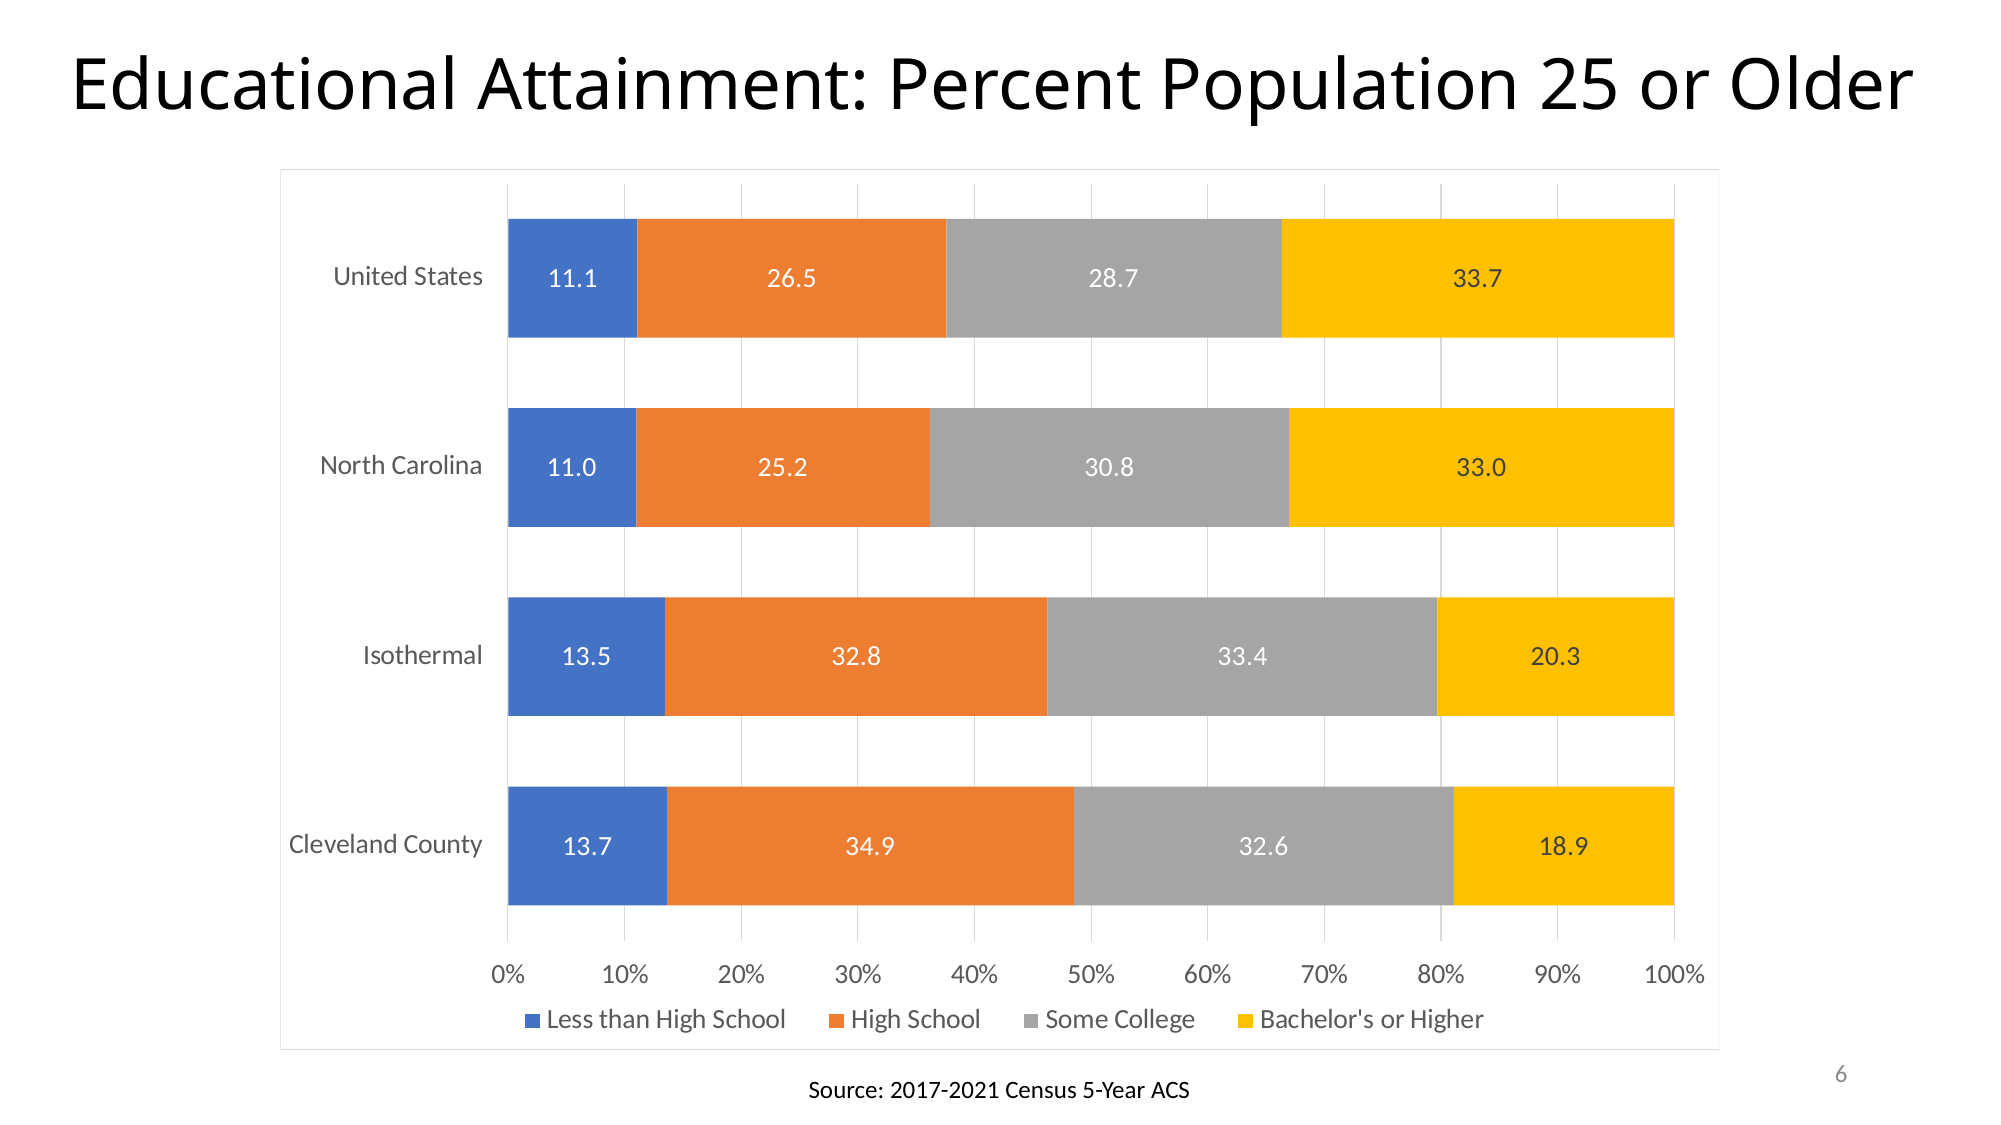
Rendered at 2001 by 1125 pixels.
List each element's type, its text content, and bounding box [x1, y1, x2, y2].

picture [279, 168, 1720, 1050]
title Educational Attainment: Percent Population 25 or Older [24, 5, 1963, 169]
text_box Source: 2017-2021 Census 5-Year ACS [793, 1065, 1207, 1111]
slide_number 6 [1412, 1042, 1863, 1103]
